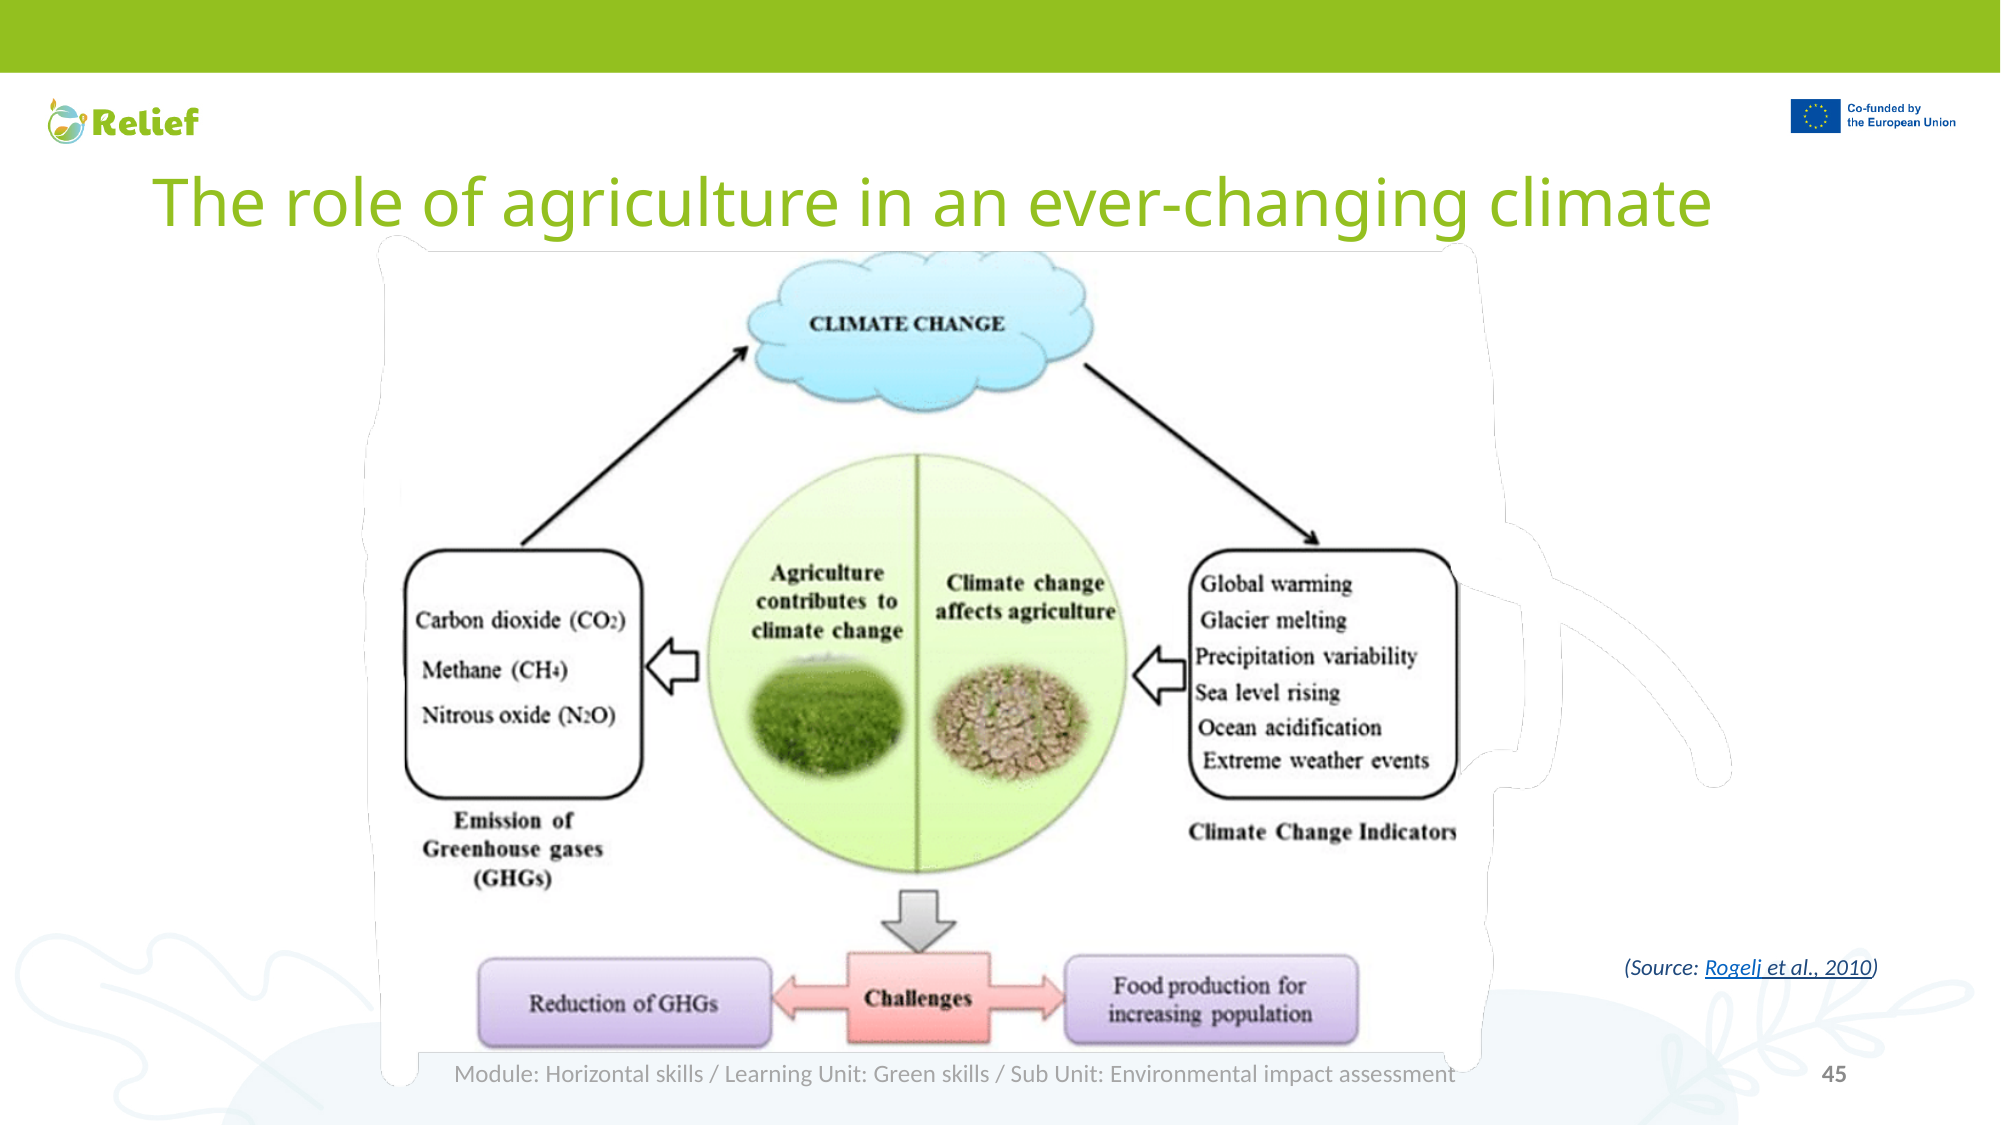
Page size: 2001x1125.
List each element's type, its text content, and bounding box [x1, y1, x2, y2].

title The role of agriculture in an ever-changing climate [137, 133, 1863, 278]
slide_number 45 [1787, 1042, 1863, 1103]
footer Module: Horizontal skills / Learning Unit: Green skills / Sub Unit: Environmental impact assessment [137, 1023, 1775, 1122]
text_box (Source: Rogelj et al., 2010) [1733, 945, 1899, 988]
picture [0, 0, 2001, 1125]
